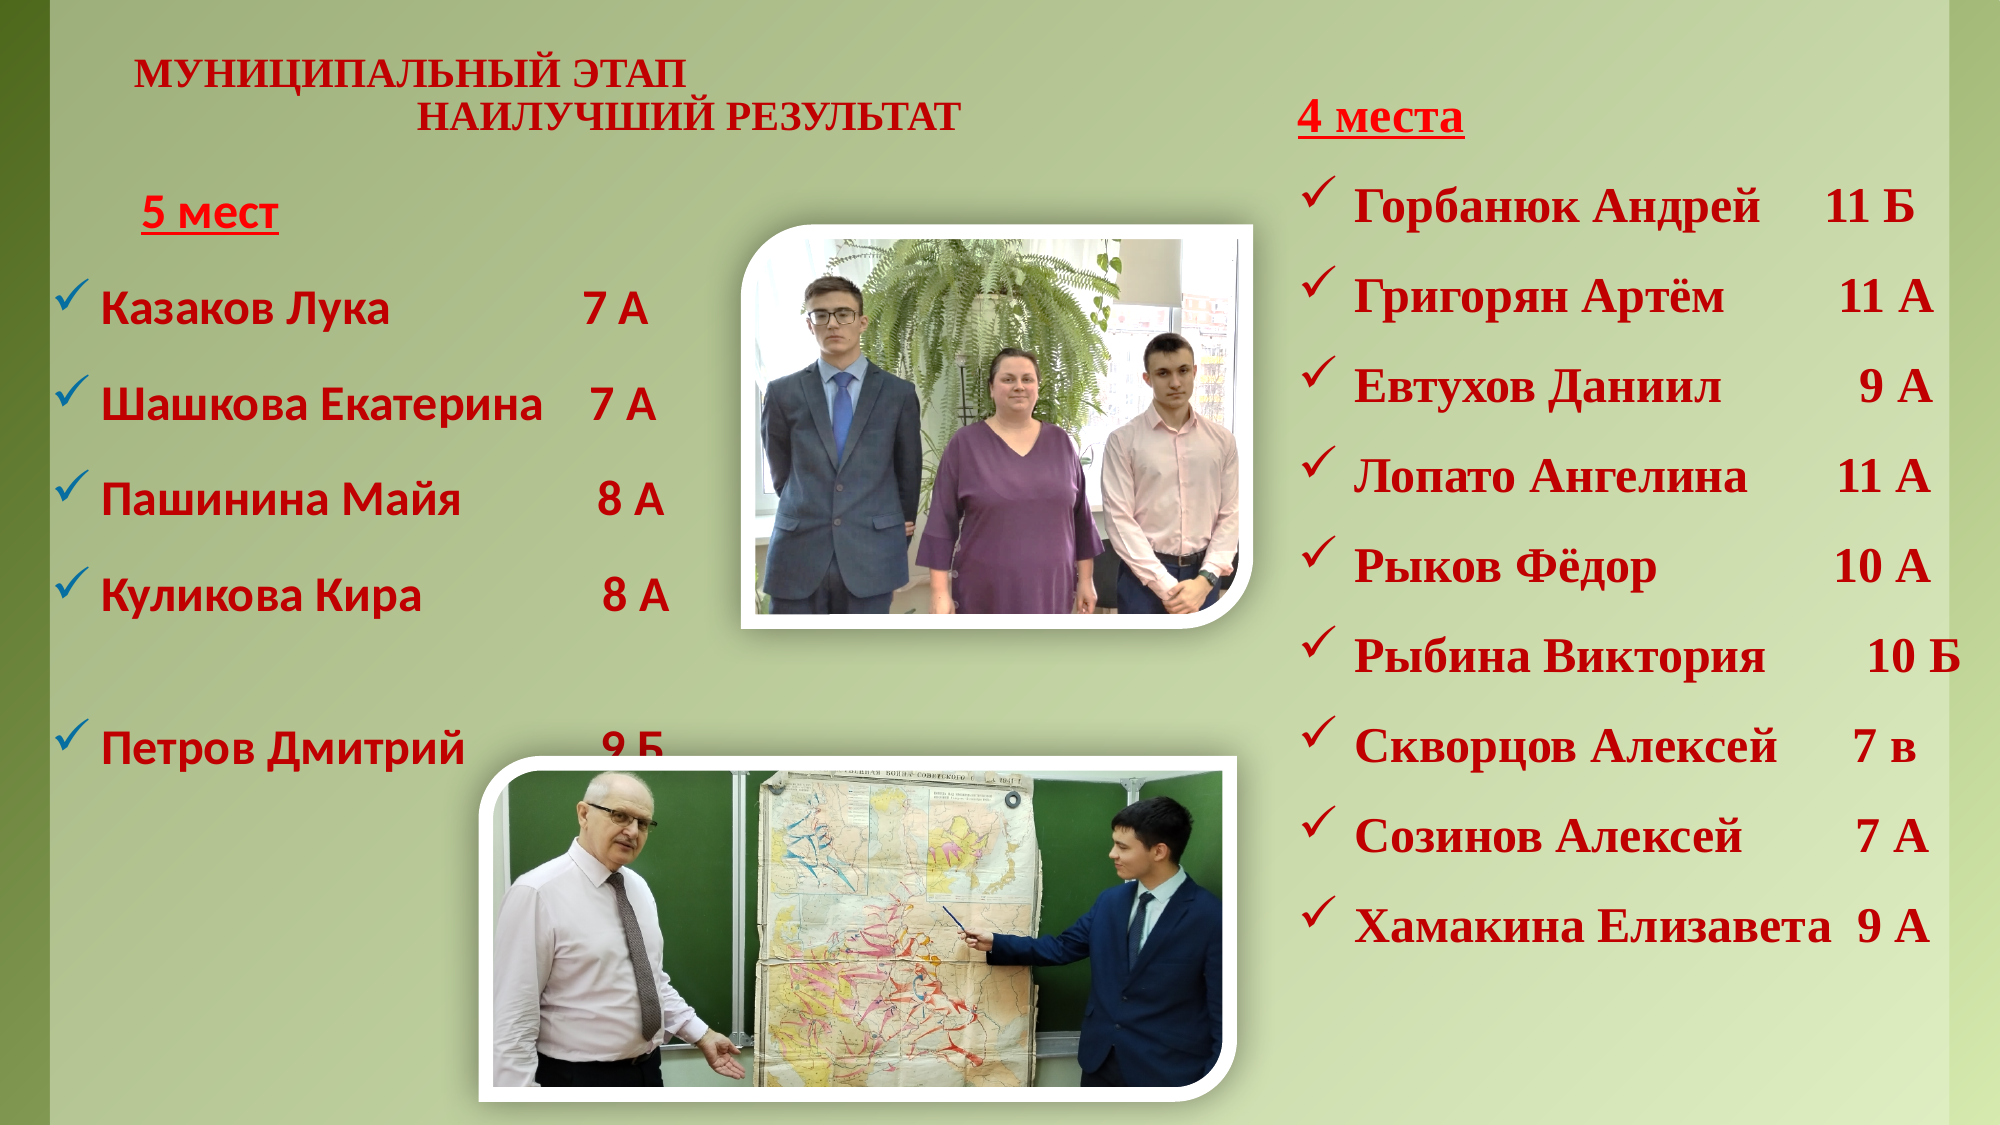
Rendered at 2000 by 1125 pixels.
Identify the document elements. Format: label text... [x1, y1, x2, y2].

picture [485, 763, 1230, 1095]
title МУНИЦИПАЛЬНЫЙ ЭТАП НАИЛУЧШИЙ РЕЗУЛЬТАТ [113, 0, 1106, 149]
list 5 мест Казаков Лука 7 А Шашкова Екатерина 7 А Пашинина Майя 8 А Куликова Кира 8 А Петров Дмитрий 9 Б [31, 172, 765, 906]
picture [748, 231, 1246, 622]
text_box 4 места Горбанюк Андрей 11 Б Григорян Артём 11 А Евтухов Даниил 9 А Лопато Ангелина 11 А Рыков Фёдор 10 А Рыбина Виктория 10 Б Скворцов Алексей 7 в Созинов Алексей 7 А Хамакина Елизавета 9 А [1283, 45, 2000, 961]
